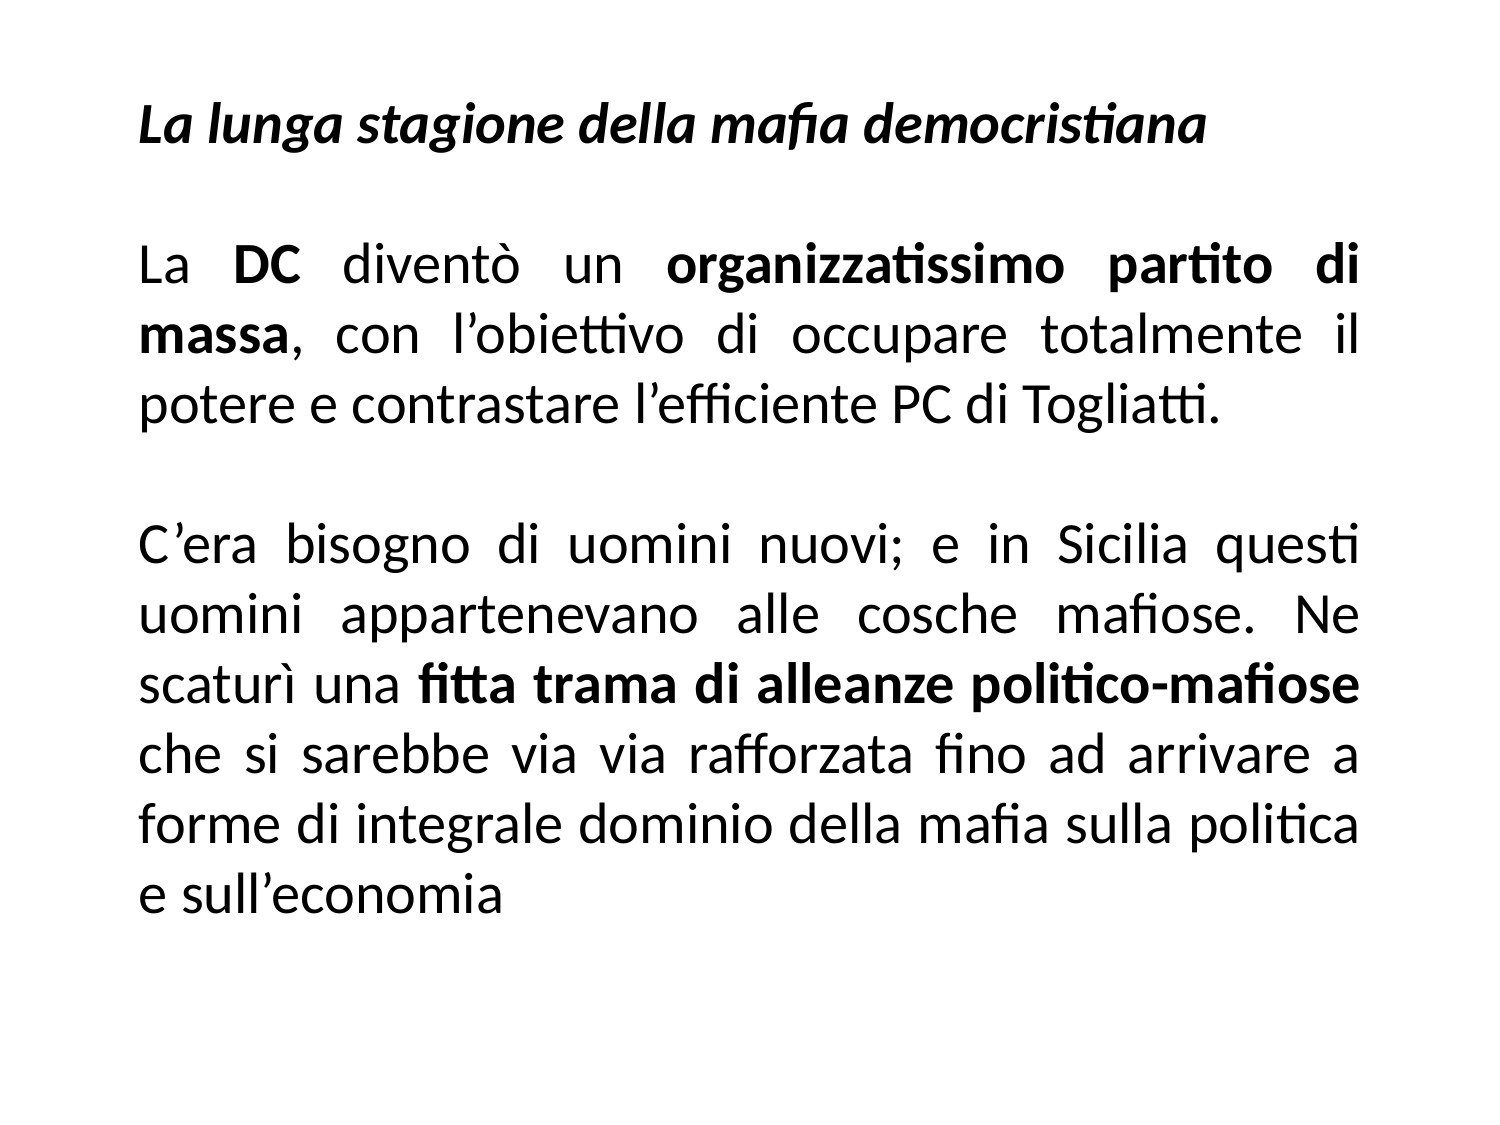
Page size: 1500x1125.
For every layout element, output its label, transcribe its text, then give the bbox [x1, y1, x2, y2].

text_box La lunga stagione della mafia democristiana La DC diventò un organizzatissimo partito di massa, con l’obiettivo di occupare totalmente il potere e contrastare l’efficiente PC di Togliatti. C’era bisogno di uomini nuovi; e in Sicilia questi uomini appartenevano alle cosche mafiose. Ne scaturì una fitta trama di alleanze politico-mafiose che si sarebbe via via rafforzata fino ad arrivare a forme di integrale dominio della mafia sulla politica e sull’economia [123, 78, 1376, 933]
